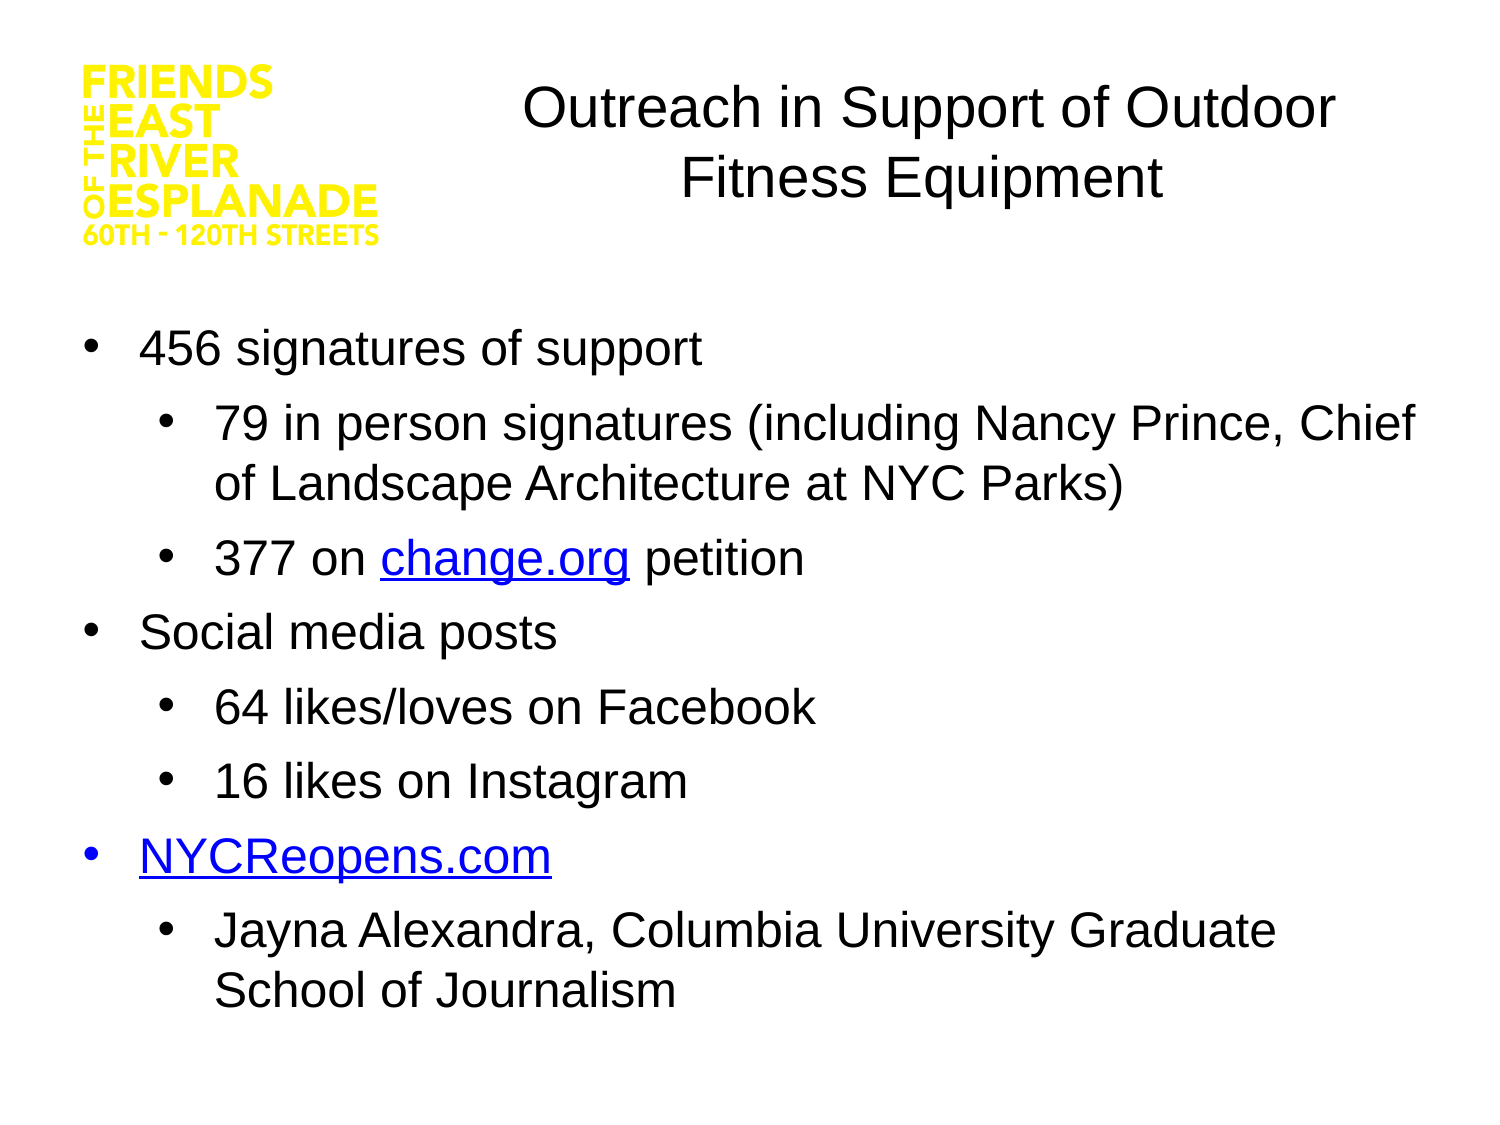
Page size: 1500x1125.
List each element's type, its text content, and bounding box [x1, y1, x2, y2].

picture [78, 60, 394, 249]
list 456 signatures of support 79 in person signatures (including Nancy Prince, Chief of Landscape Architecture at NYC Parks) 377 on change.org petition Social media posts 64 likes/loves on Facebook 16 likes on Instagram NYCReopens.com Jayna Alexandra, Columbia University Graduate School of Journalism [74, 307, 1426, 1052]
title Outreach in Support of Outdoor Fitness Equipment [434, 44, 1426, 234]
